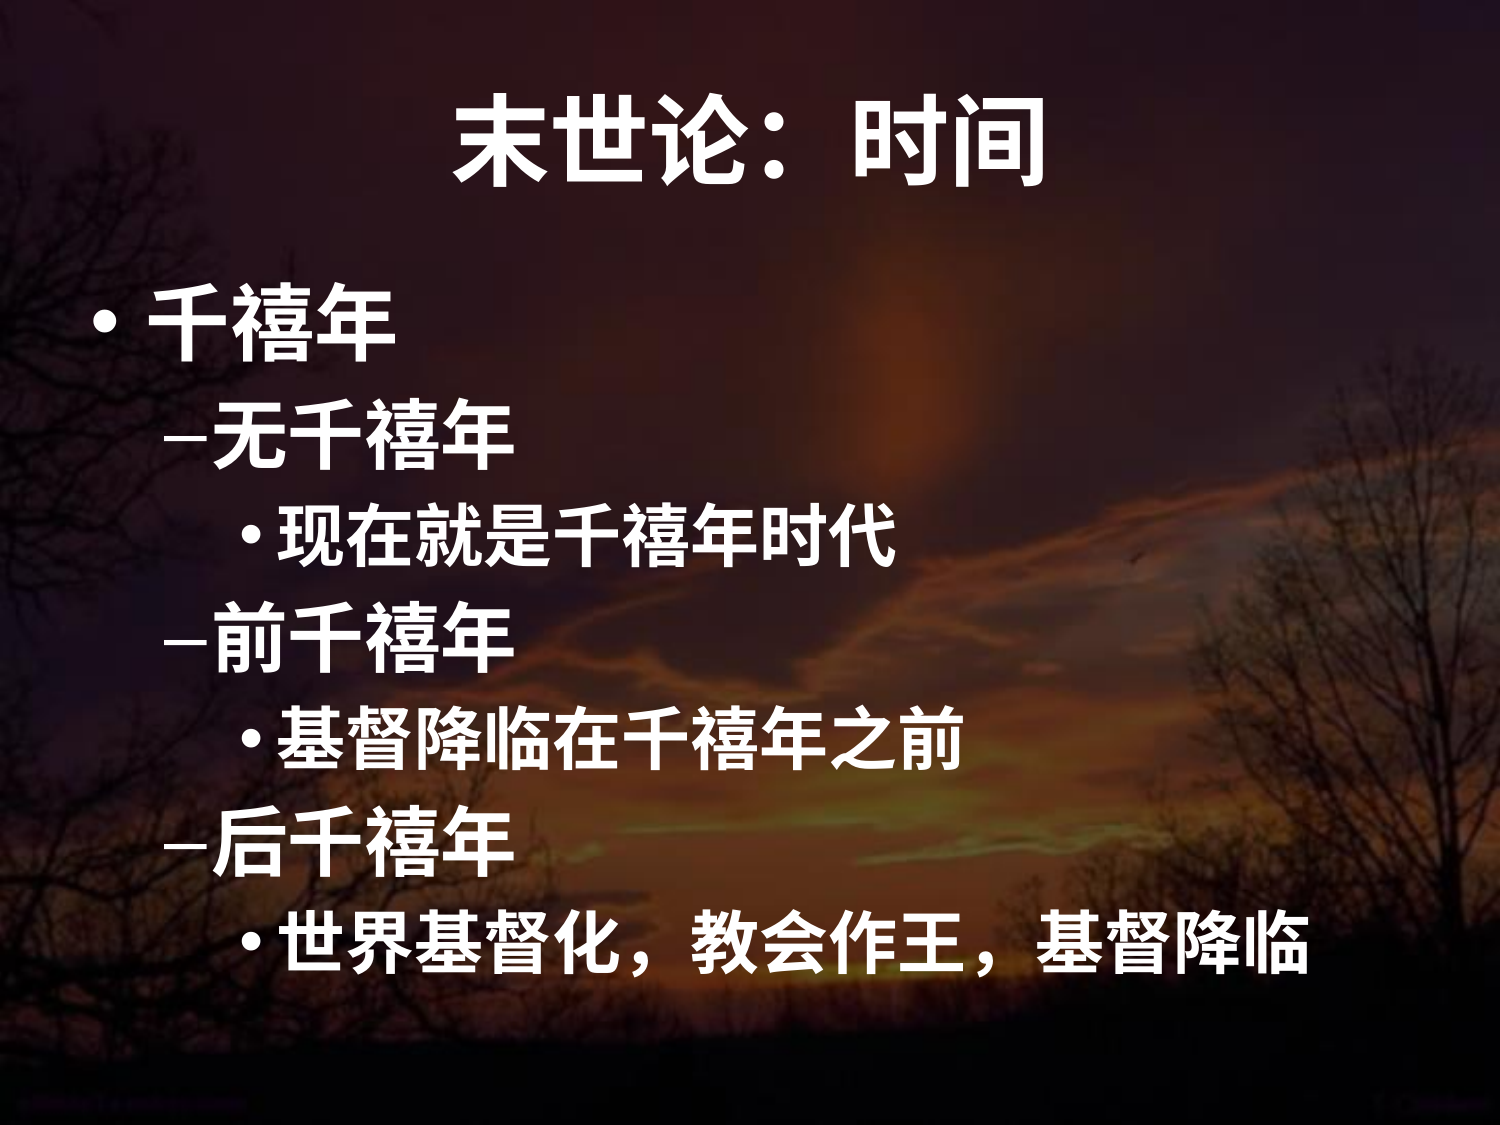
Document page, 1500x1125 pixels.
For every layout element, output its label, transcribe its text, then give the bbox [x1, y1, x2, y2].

picture [0, 0, 1500, 1125]
list 千禧年 无千禧年 现在就是千禧年时代 前千禧年 基督降临在千禧年之前 后千禧年 世界基督化，教会作王，基督降临 [75, 262, 1425, 1005]
title 末世论：时间 [75, 45, 1425, 233]
